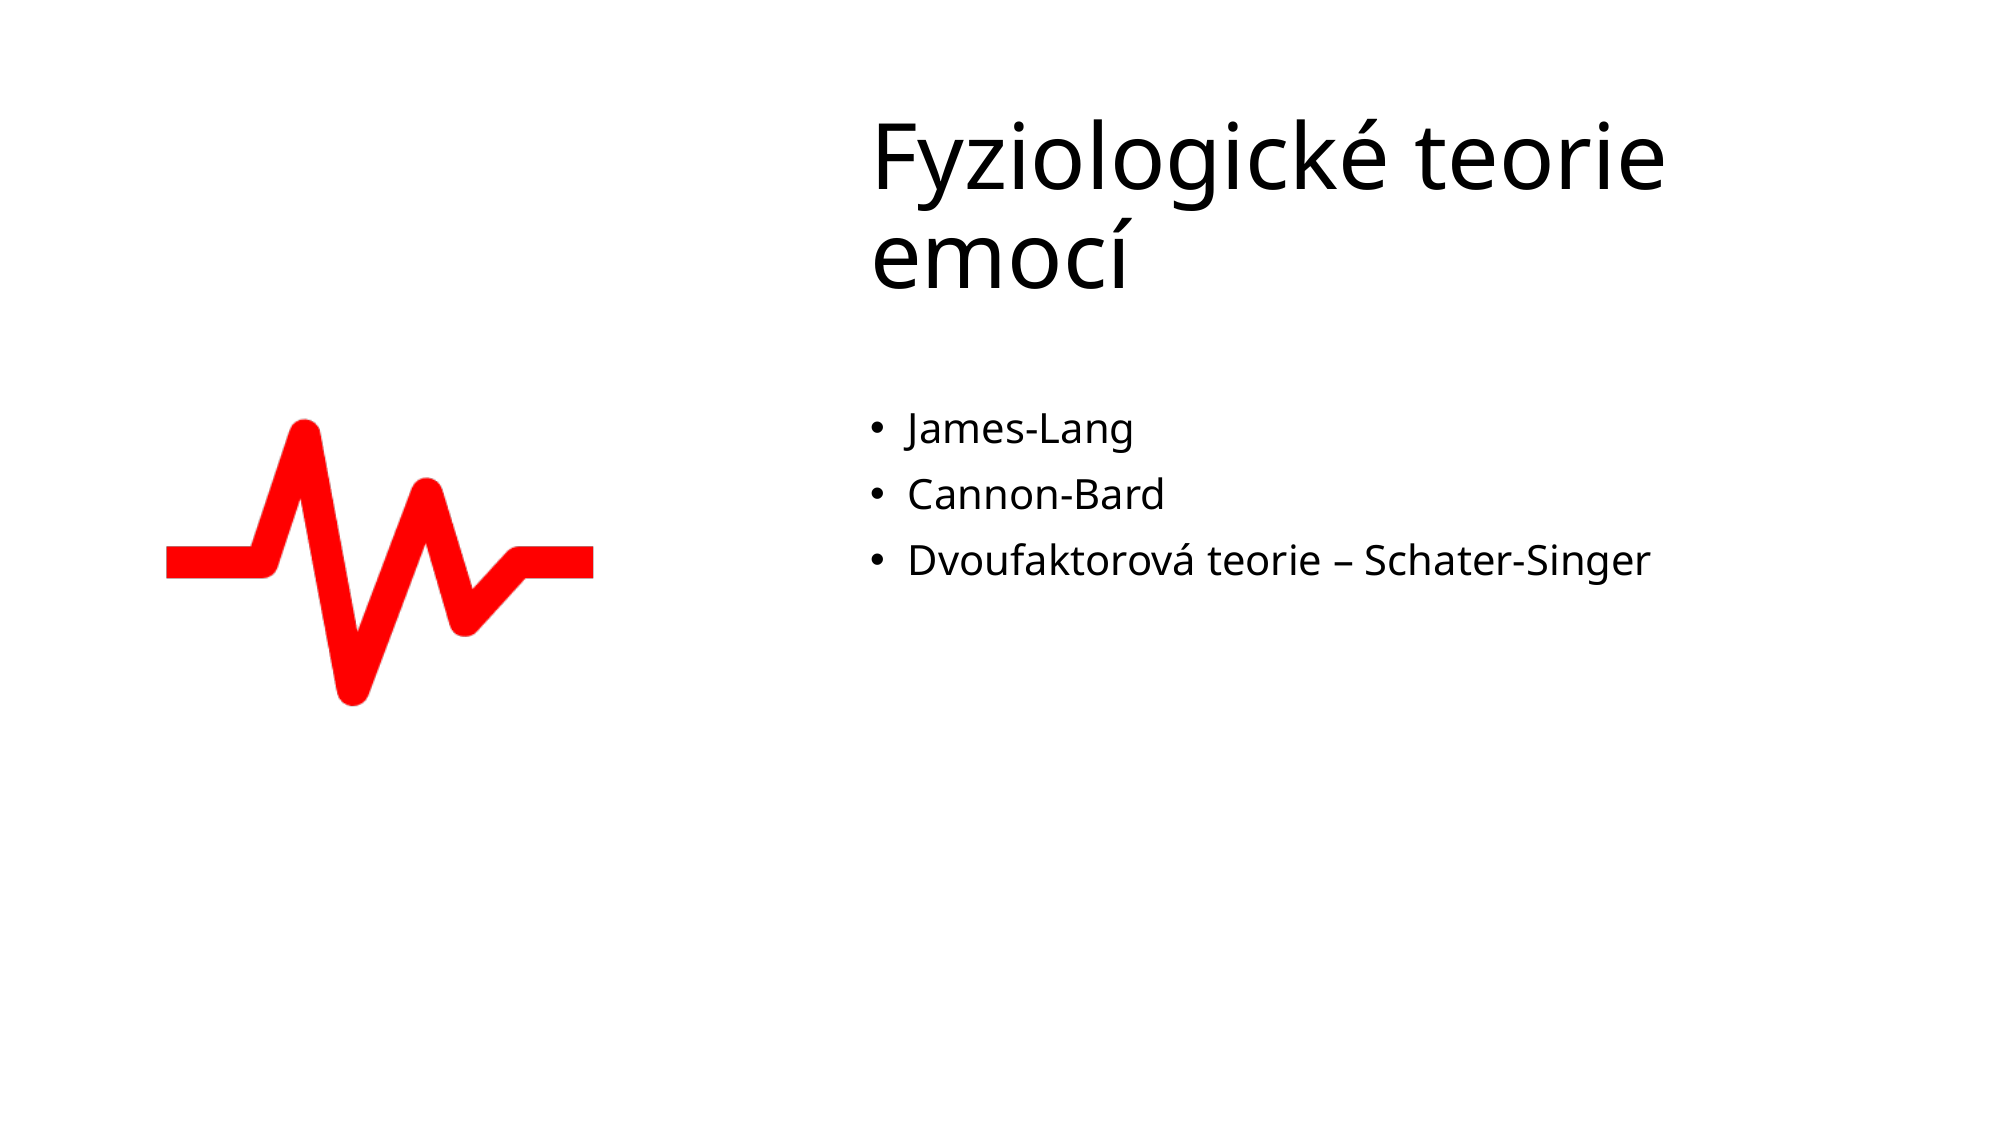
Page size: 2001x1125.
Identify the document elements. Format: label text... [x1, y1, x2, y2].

title Fyziologické teorie emocí [855, 103, 1909, 379]
picture [124, 307, 636, 818]
list James-Lang Cannon-Bard Dvoufaktorová teorie – Schater-Singer [855, 399, 1909, 1021]
